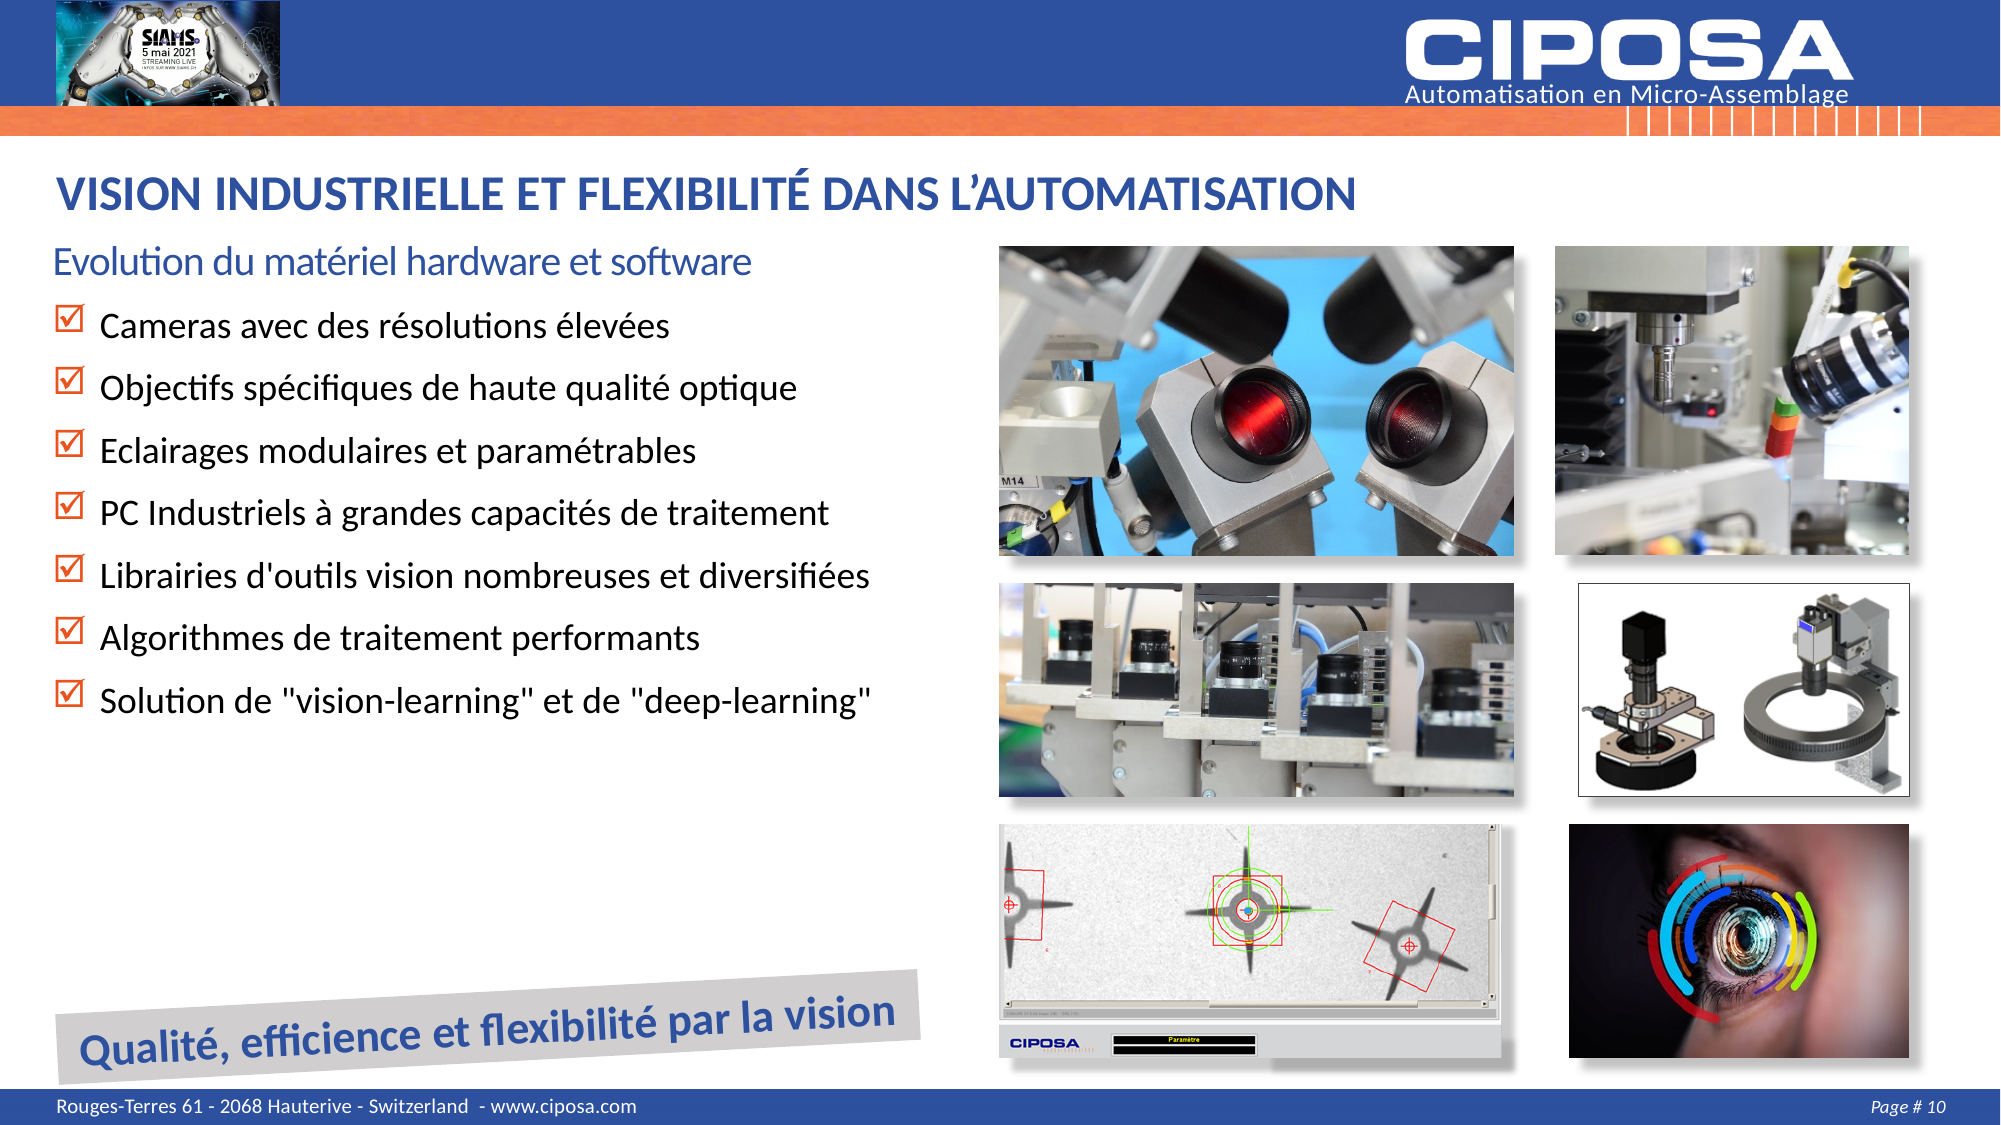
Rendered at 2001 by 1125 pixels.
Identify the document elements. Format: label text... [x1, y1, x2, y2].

text_box Evolution du matériel hardware et software Cameras avec des résolutions élevées Objectifs spécifiques de haute qualité optique Eclairages modulaires et paramétrables PC Industriels à grandes capacités de traitement Librairies d'outils vision nombreuses et diversifiées Algorithmes de traitement performants Solution de "vision-learning" et de "deep-learning" [52, 241, 1169, 784]
picture [1578, 583, 1909, 797]
text_box Qualité, efficience et flexibilité par la vision [55, 969, 921, 1085]
picture [1569, 824, 1909, 1058]
picture [0, 1089, 2001, 1125]
text_box VISION INDUSTRIELLE ET FLEXIBILITÉ DANS L’AUTOMATISATION [56, 167, 1945, 237]
picture [0, 0, 2001, 136]
picture [1555, 246, 1909, 556]
picture [999, 246, 1514, 556]
picture [999, 583, 1514, 797]
picture [999, 824, 1522, 1079]
